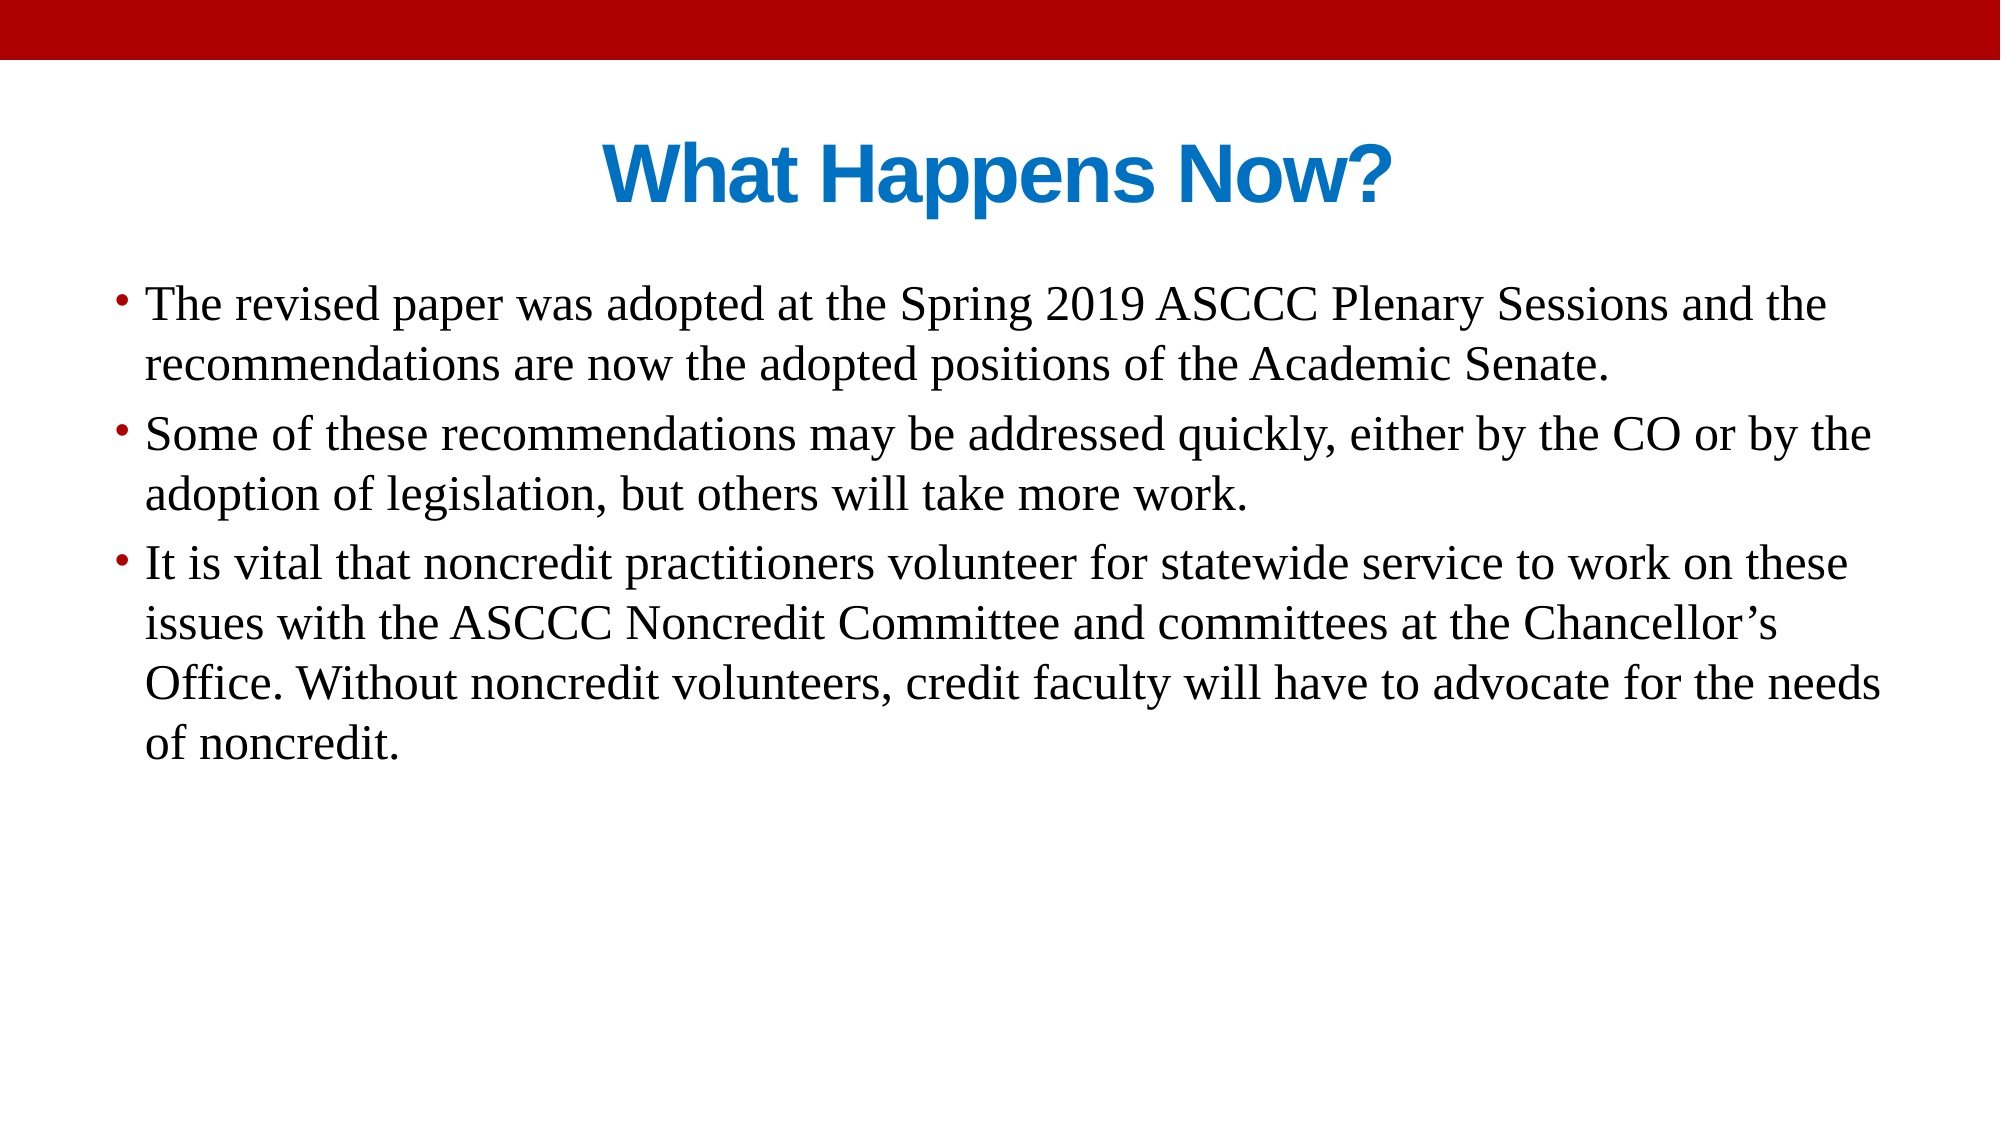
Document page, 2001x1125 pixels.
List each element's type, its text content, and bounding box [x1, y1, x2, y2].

list The revised paper was adopted at the Spring 2019 ASCCC Plenary Sessions and the recommendations are now the adopted positions of the Academic Senate. Some of these recommendations may be addressed quickly, either by the CO or by the adoption of legislation, but others will take more work. It is vital that noncredit practitioners volunteer for statewide service to work on these issues with the ASCCC Noncredit Committee and committees at the Chancellor’s Office. Without noncredit volunteers, credit faculty will have to advocate for the needs of noncredit. [99, 262, 1900, 1063]
title What Happens Now? [99, 87, 1900, 250]
